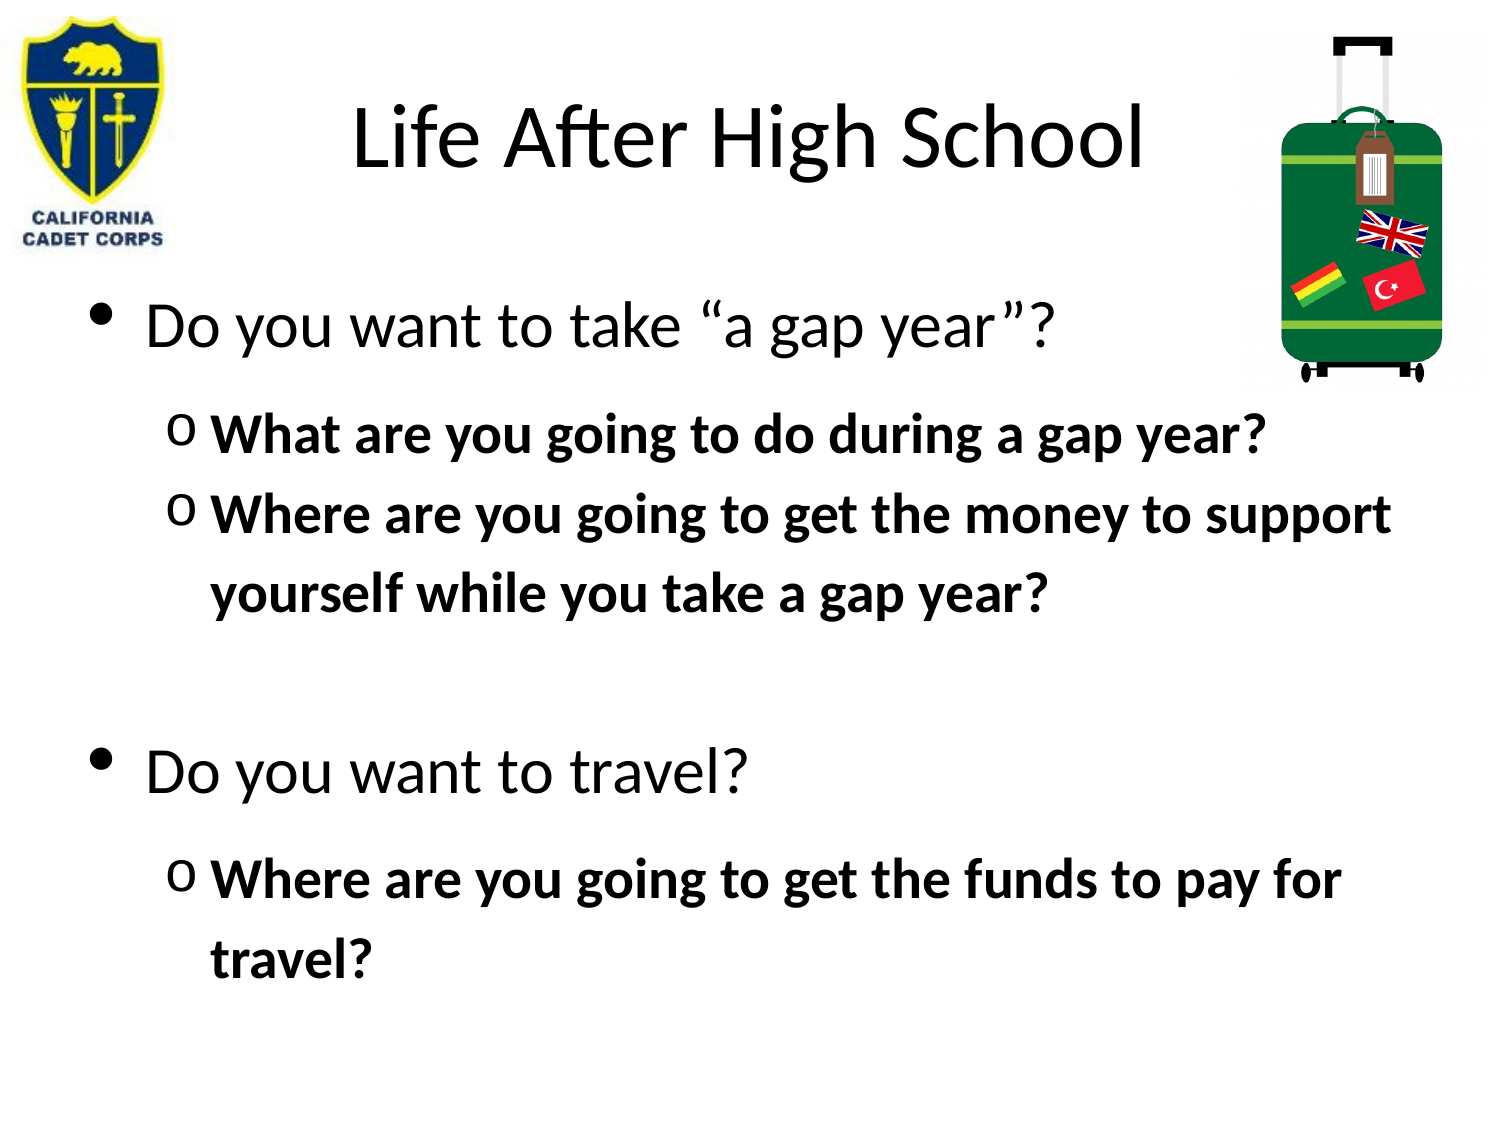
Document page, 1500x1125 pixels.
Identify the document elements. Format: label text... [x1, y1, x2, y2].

picture [0, 16, 186, 261]
list Do you want to take “a gap year”? What are you going to do during a gap year? Where are you going to get the money to support yourself while you take a gap year? Do you want to travel? Where are you going to get the funds to pay for travel? [75, 262, 1425, 1005]
title Life After High School [231, 37, 1232, 225]
picture [1237, 32, 1486, 387]
